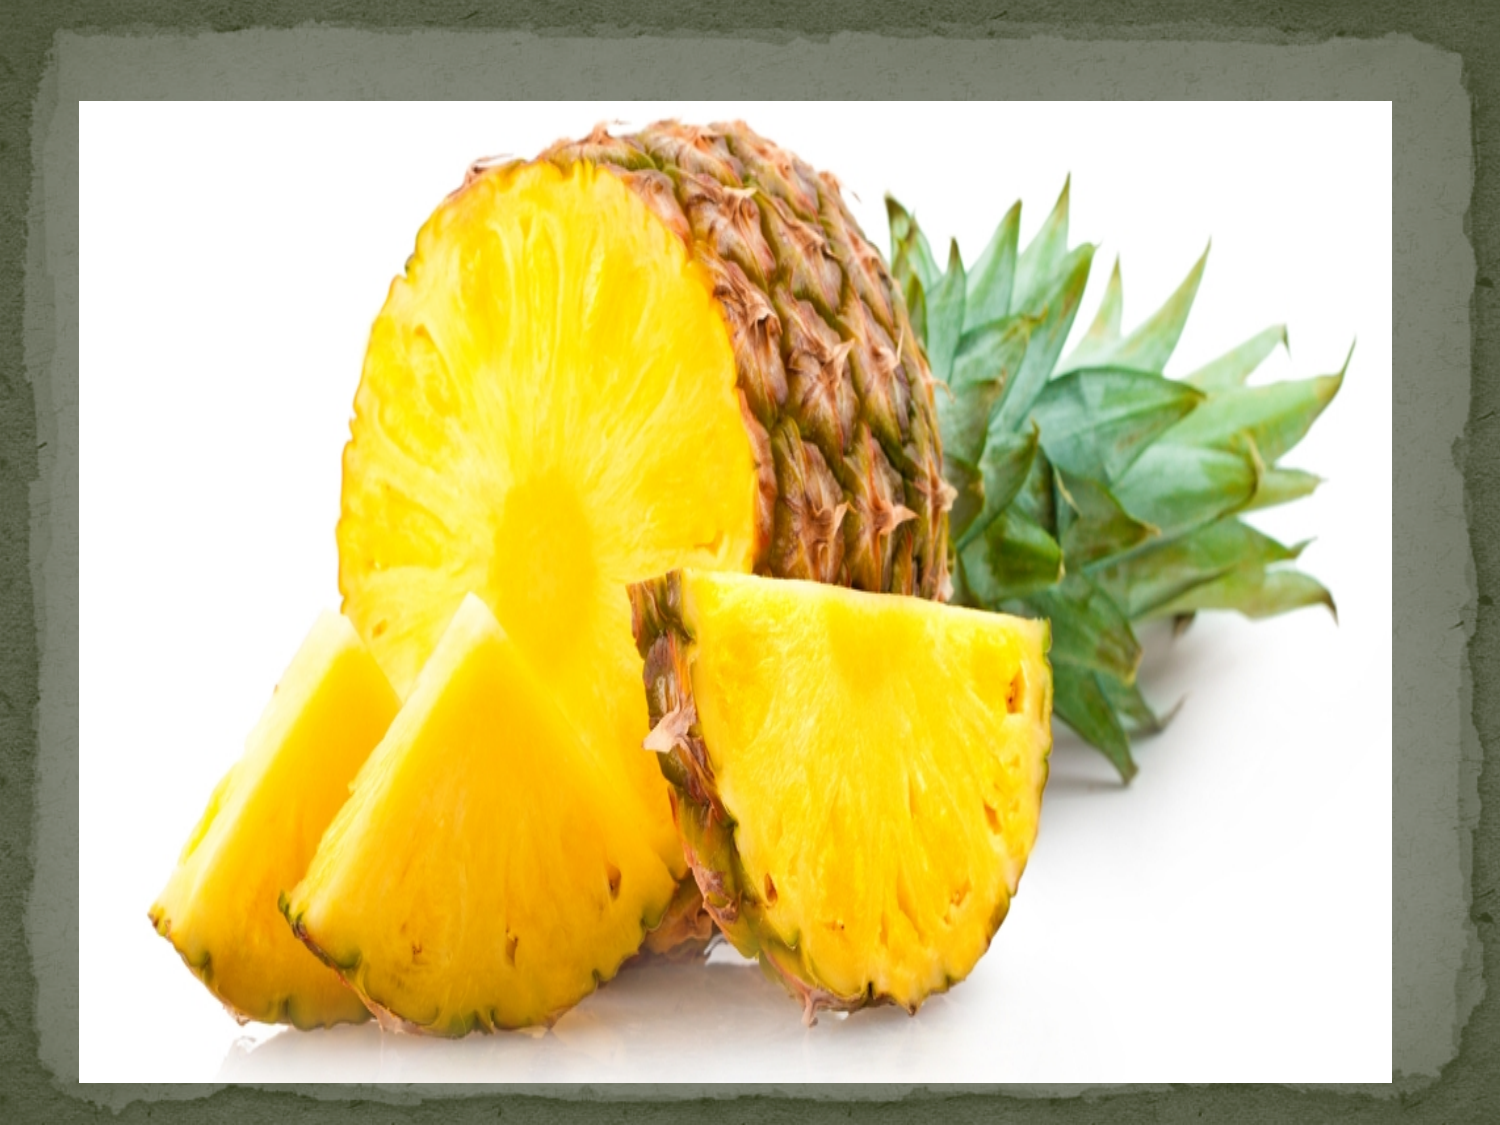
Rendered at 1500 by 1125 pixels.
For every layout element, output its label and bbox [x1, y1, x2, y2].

picture [79, 101, 1392, 1083]
